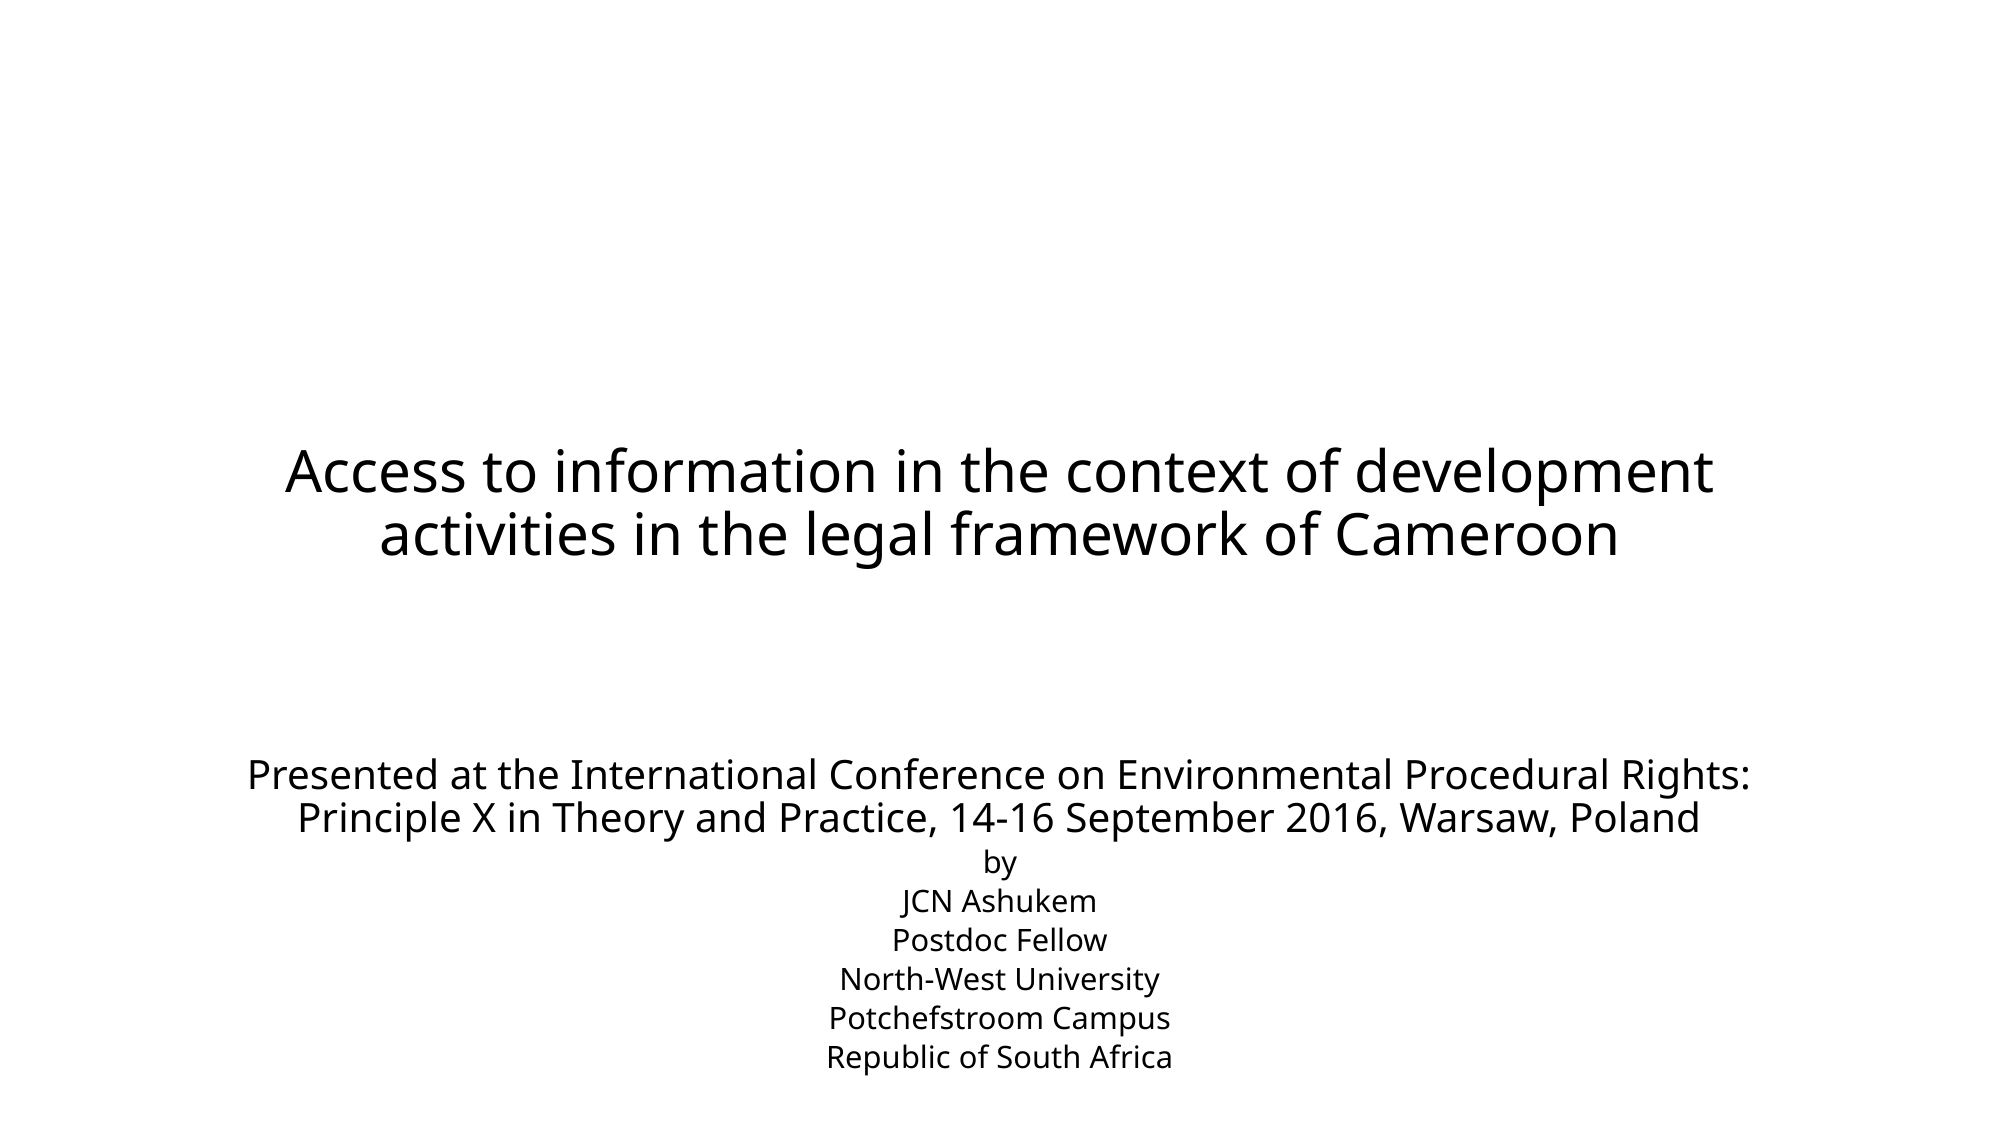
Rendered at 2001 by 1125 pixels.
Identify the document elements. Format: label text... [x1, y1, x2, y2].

subtitle Presented at the International Conference on Environmental Procedural Rights: Principle X in Theory and Practice, 14-16 September 2016, Warsaw, Poland by JCN Ashukem Postdoc Fellow North-West University Potchefstroom Campus Republic of South Africa [207, 643, 1793, 1125]
title Access to information in the context of development activities in the legal framework of Cameroon [249, 184, 1750, 576]
